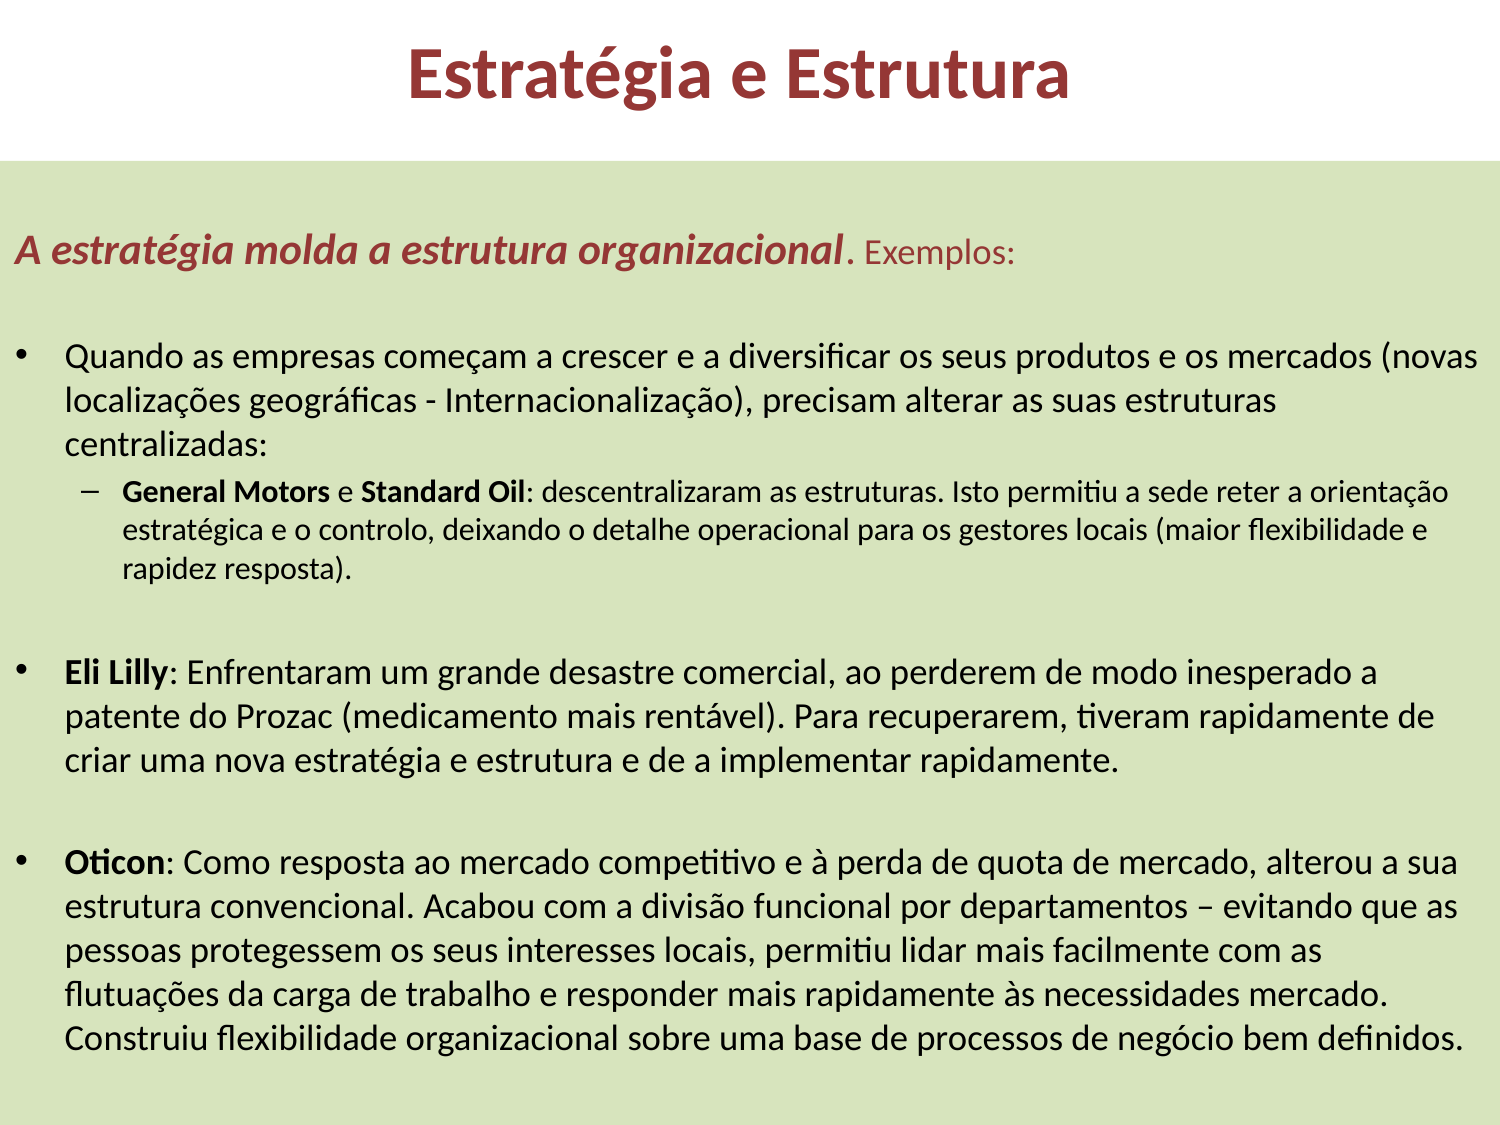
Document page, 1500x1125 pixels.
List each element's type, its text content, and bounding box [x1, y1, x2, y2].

title Estratégia e Estrutura [64, 0, 1415, 138]
list A estratégia molda a estrutura organizacional. Exemplos: Quando as empresas começam a crescer e a diversificar os seus produtos e os mercados (novas localizações geográficas - Internacionalização), precisam alterar as suas estruturas centralizadas: General Motors e Standard Oil: descentralizaram as estruturas. Isto permitiu a sede reter a orientação estratégica e o controlo, deixando o detalhe operacional para os gestores locais (maior flexibilidade e rapidez resposta). Eli Lilly: Enfrentaram um grande desastre comercial, ao perderem de modo inesperado a patente do Prozac (medicamento mais rentável). Para recuperarem, tiveram rapidamente de criar uma nova estratégia e estrutura e de a implementar rapidamente. Oticon: Como resposta ao mercado competitivo e à perda de quota de mercado, alterou a sua estrutura convencional. Acabou com a divisão funcional por departamentos – evitando que as pessoas protegessem os seus interesses locais, permitiu lidar mais facilmente com as flutuações da carga de trabalho e responder mais rapidamente às necessidades mercado. Construiu flexibilidade organizacional sobre uma base de processos de negócio bem definidos. [0, 160, 1500, 1125]
